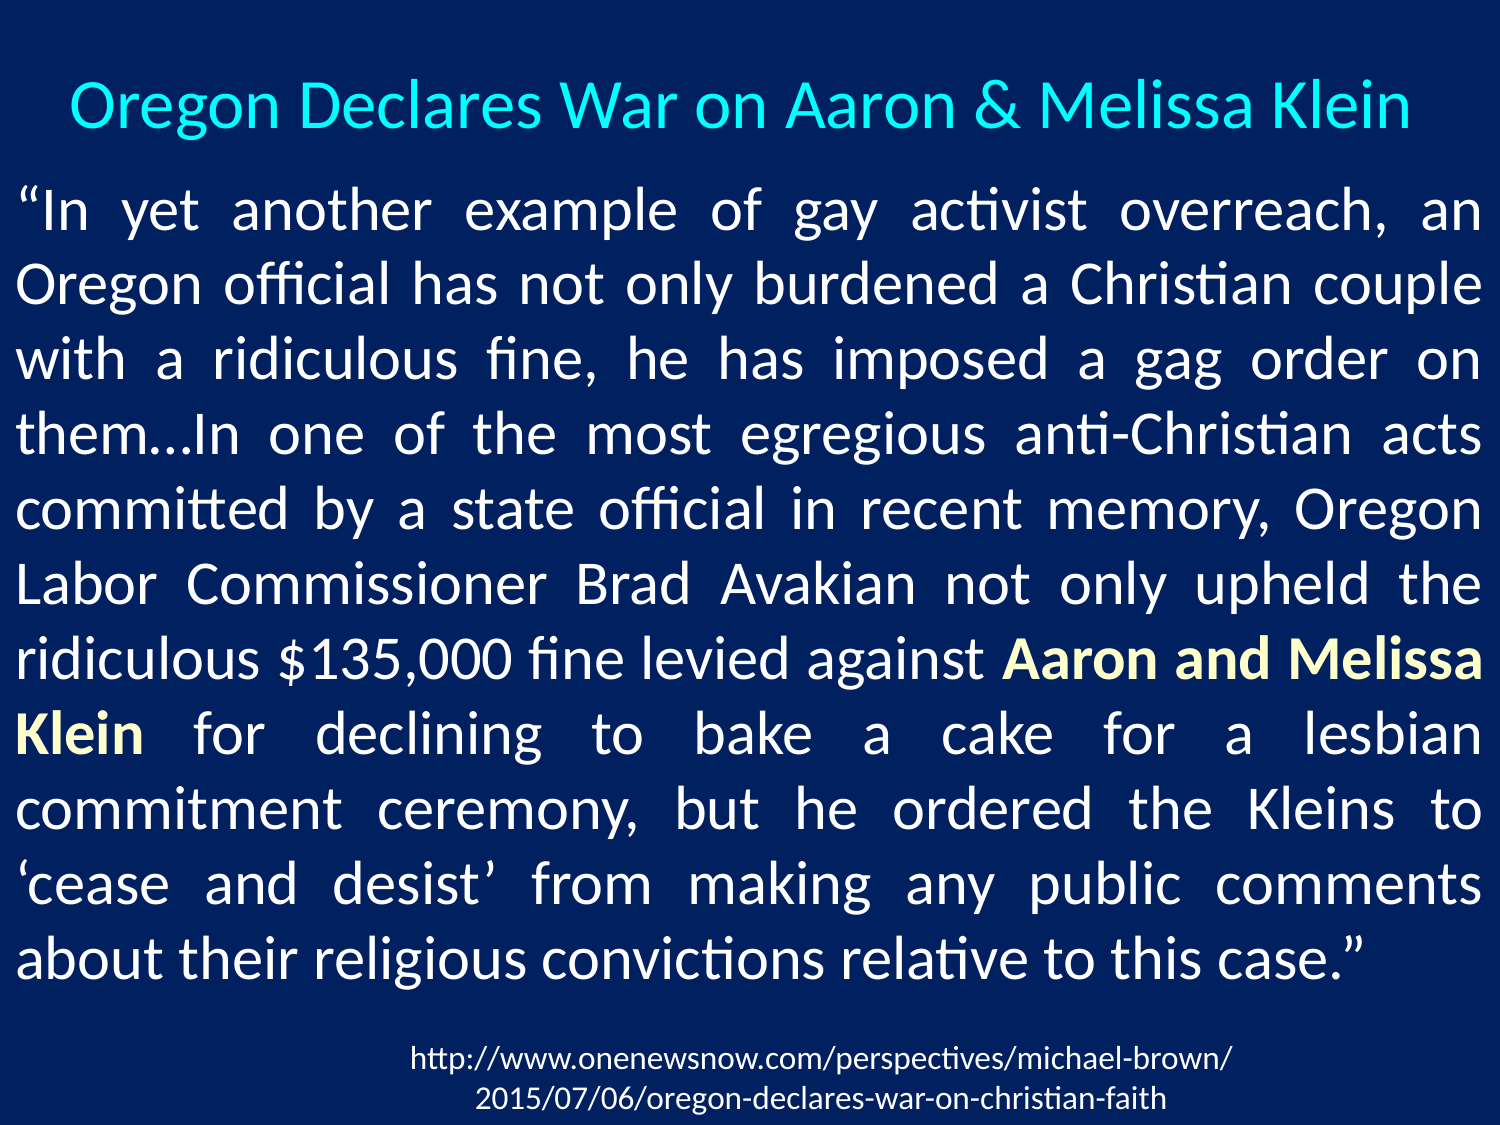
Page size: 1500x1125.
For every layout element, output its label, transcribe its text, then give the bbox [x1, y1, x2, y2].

text_box http://www.onenewsnow.com/perspectives/michael-brown/2015/07/06/oregon-declares-war-on-christian-faith [337, 1029, 1307, 1124]
title Oregon Declares War on Aaron & Melissa Klein [18, 37, 1482, 159]
list “In yet another example of gay activist overreach, an Oregon official has not only burdened a Christian couple with a ridiculous fine, he has imposed a gag order on them…In one of the most egregious anti-Christian acts committed by a state official in recent memory, Oregon Labor Commissioner Brad Avakian not only upheld the ridiculous $135,000 fine levied against Aaron and Melissa Klein for declining to bake a cake for a lesbian commitment ceremony, but he ordered the Kleins to ‘cease and desist’ from making any public comments about their religious convictions relative to this case.” [0, 159, 1500, 1001]
